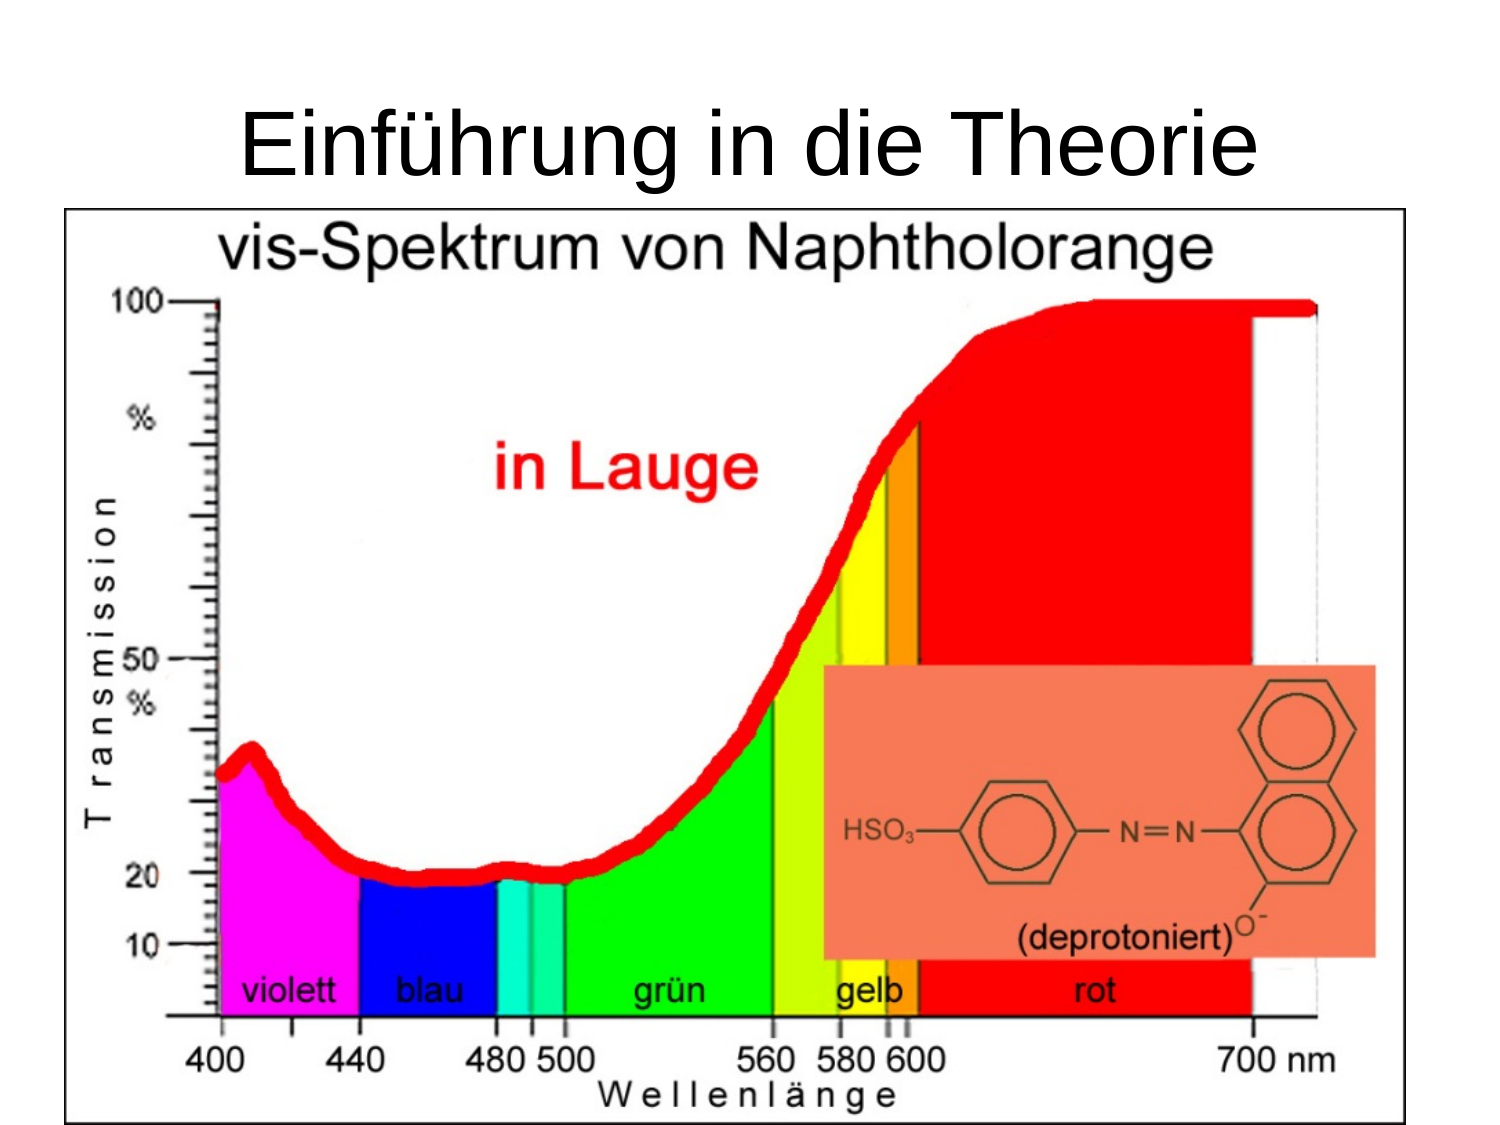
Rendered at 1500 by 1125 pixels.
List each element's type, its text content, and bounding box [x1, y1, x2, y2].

title Einführung in die Theorie [75, 45, 1425, 233]
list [64, 207, 1406, 1125]
